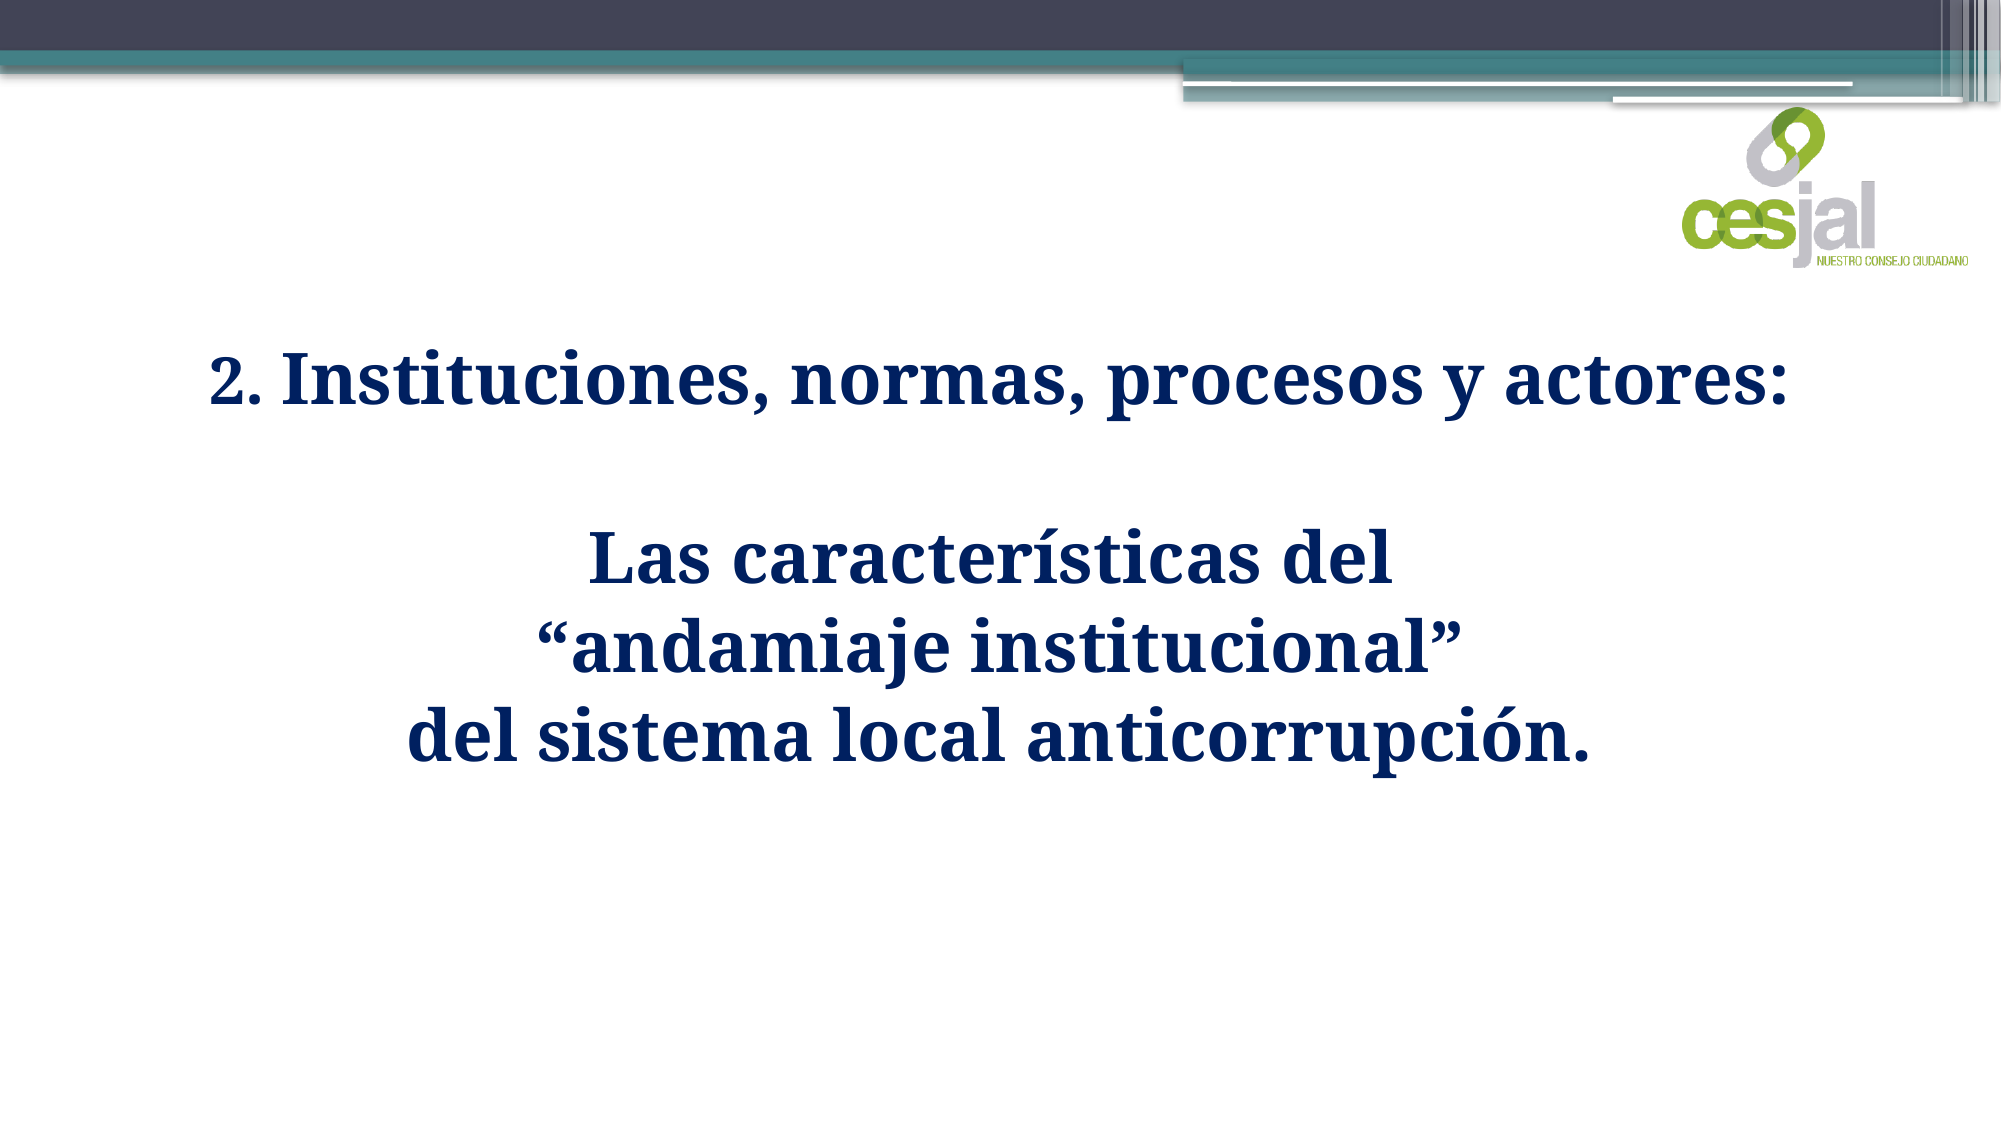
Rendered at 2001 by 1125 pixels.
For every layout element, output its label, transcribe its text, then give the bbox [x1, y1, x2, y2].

picture [1682, 107, 1968, 268]
list 2. Instituciones, normas, procesos y actores: Las características del “andamiaje institucional” del sistema local anticorrupción. [68, 326, 1932, 790]
